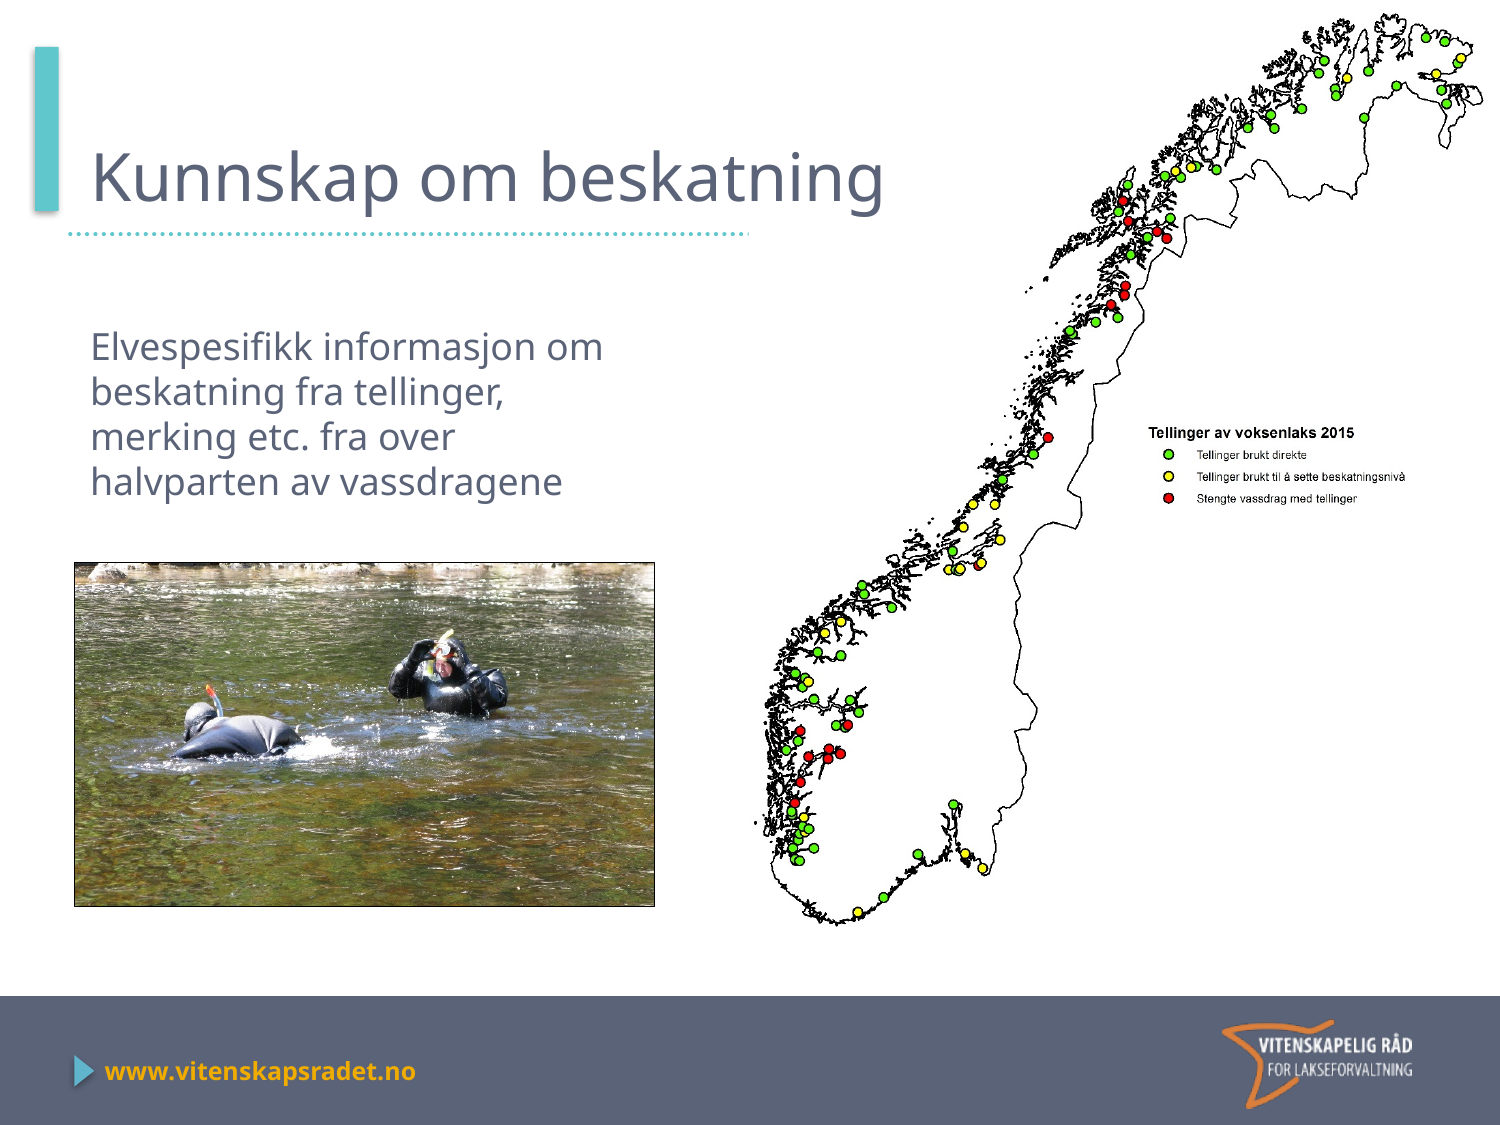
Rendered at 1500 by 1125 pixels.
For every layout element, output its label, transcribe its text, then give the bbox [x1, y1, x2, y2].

list Elvespesifikk informasjon om beskatning fra tellinger, merking etc. fra over halvparten av vassdragene [75, 315, 621, 470]
picture [748, 11, 1495, 927]
picture [74, 562, 655, 907]
title Kunnskap om beskatning [75, 35, 742, 223]
picture [1222, 1018, 1412, 1109]
